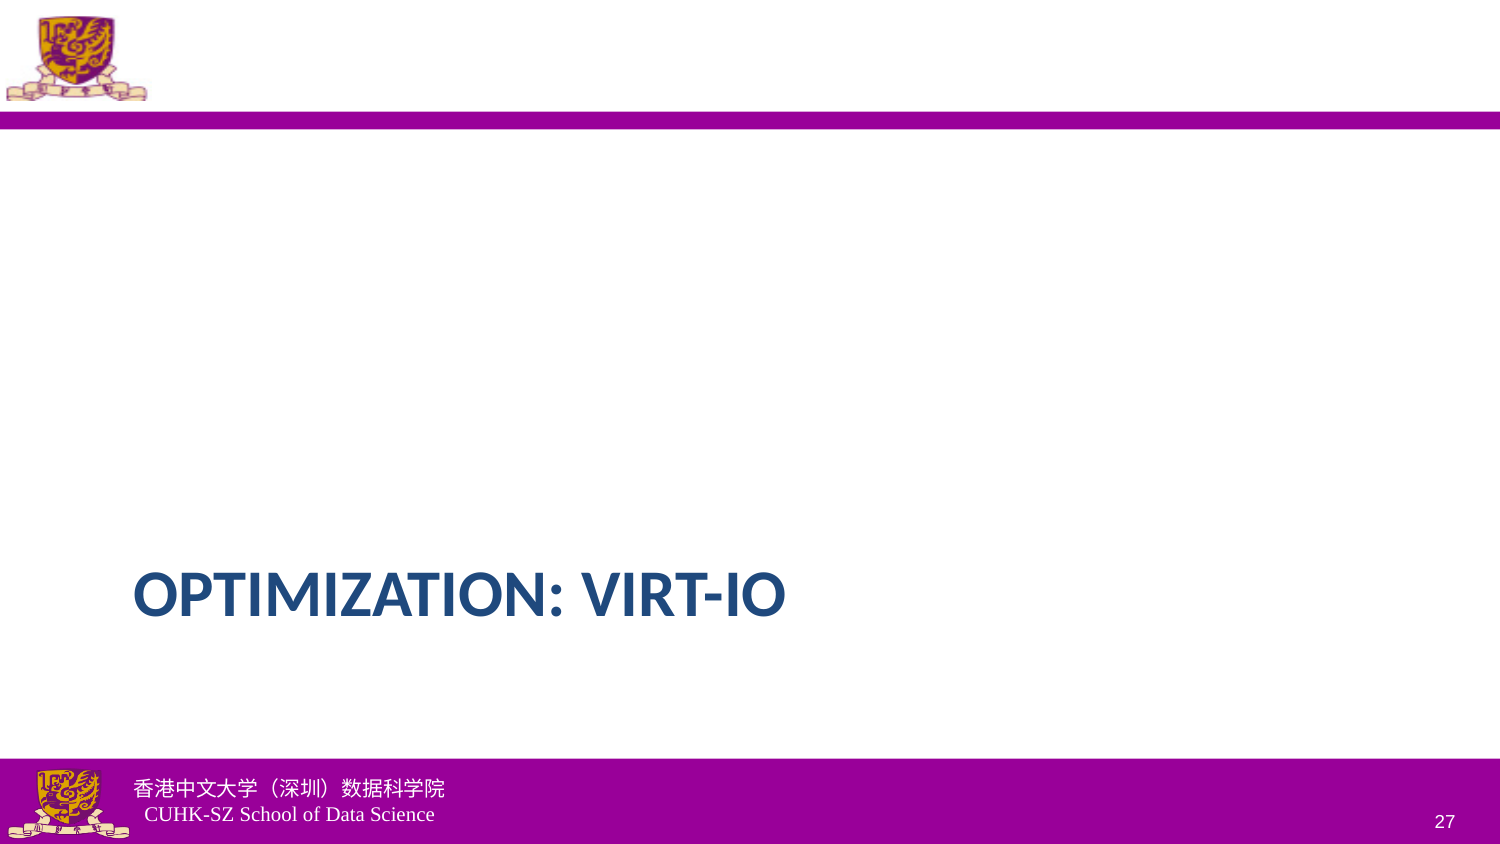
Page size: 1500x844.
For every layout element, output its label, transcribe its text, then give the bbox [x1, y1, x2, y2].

slide_number 27 [1120, 802, 1471, 844]
picture [5, 15, 152, 101]
title optimization: virt-io [118, 541, 1394, 710]
picture [7, 768, 130, 839]
